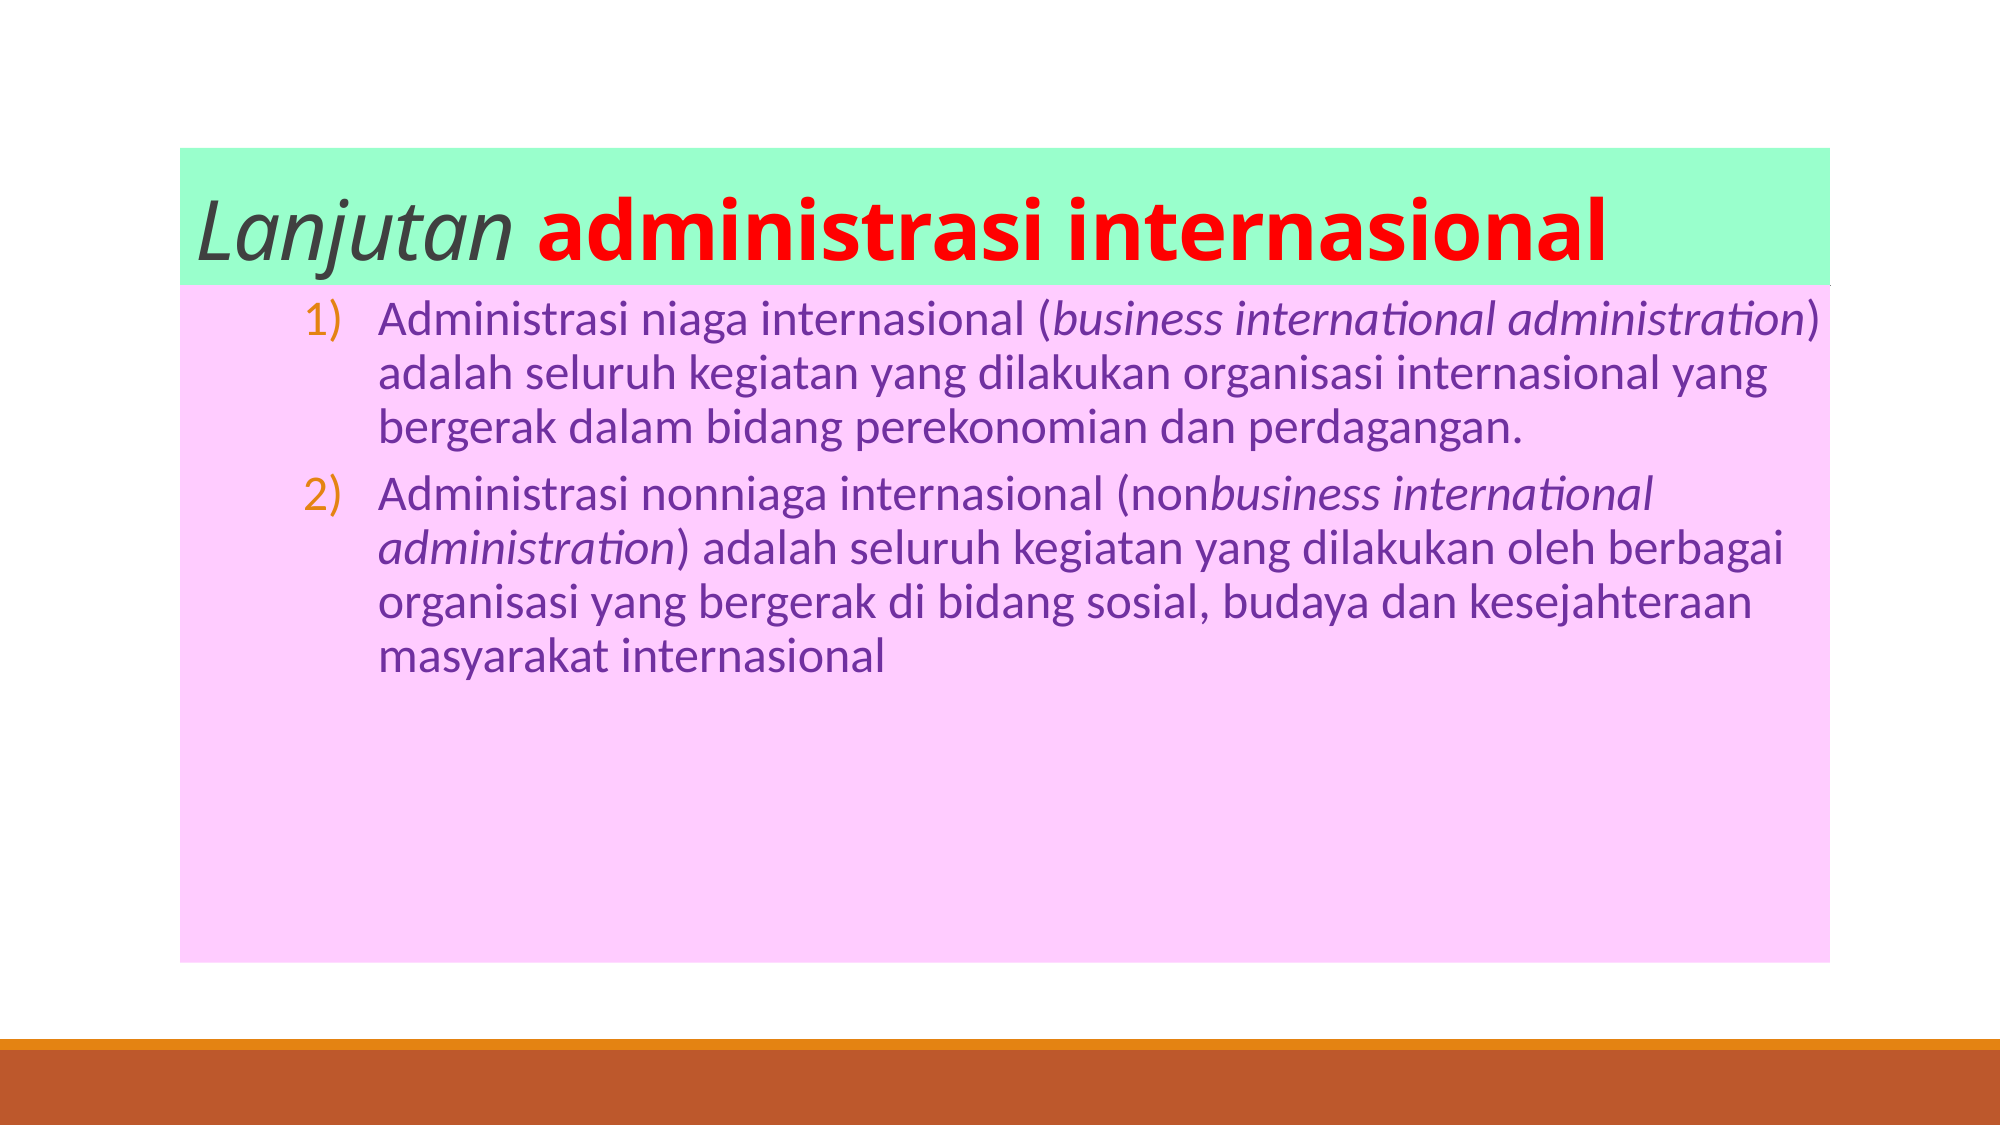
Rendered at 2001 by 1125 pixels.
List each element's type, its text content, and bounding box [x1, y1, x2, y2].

list Administrasi niaga internasional (business international administration) adalah seluruh kegiatan yang dilakukan organisasi internasional yang bergerak dalam bidang perekonomian dan perdagangan. Administrasi nonniaga internasional (nonbusiness international administration) adalah seluruh kegiatan yang dilakukan oleh berbagai organisasi yang bergerak di bidang sosial, budaya dan kesejahteraan masyarakat internasional [180, 285, 1830, 963]
title Lanjutan administrasi internasional [180, 147, 1830, 285]
